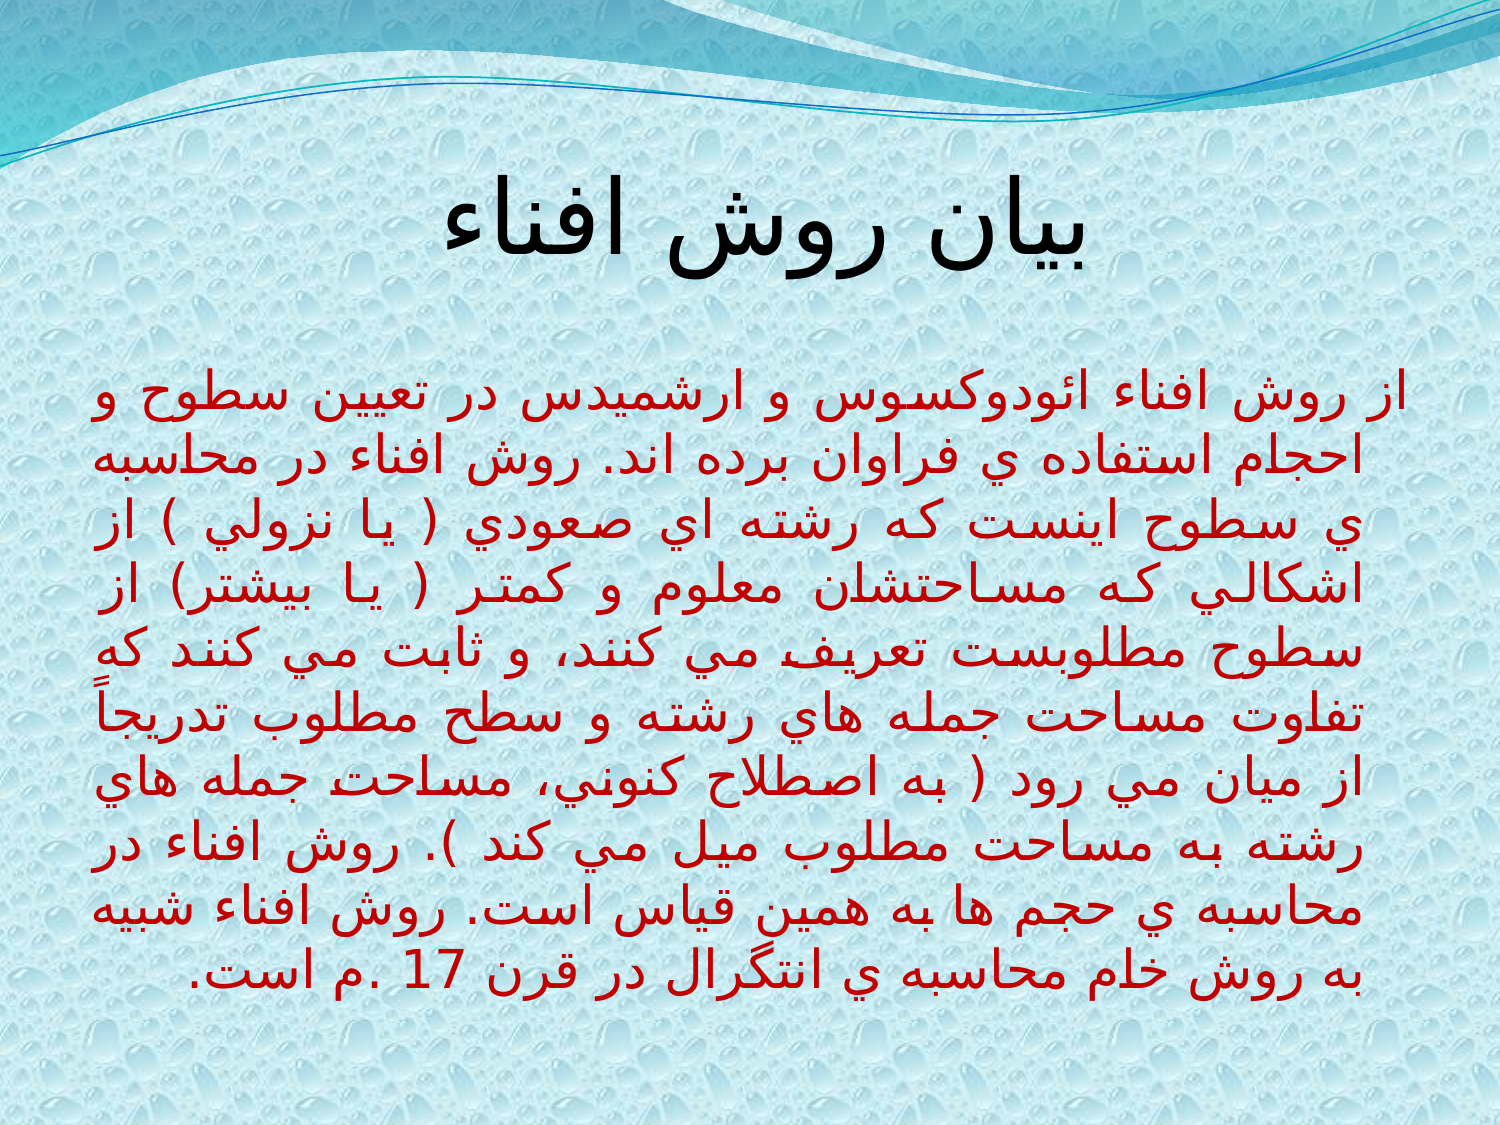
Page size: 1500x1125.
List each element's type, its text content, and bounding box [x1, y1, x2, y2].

title بيان روش افناء [75, 115, 1425, 303]
list از روش افناء ائودوکسوس و ارشميدس در تعيين سطوح و احجام استفاده ي فراوان برده اند. روش افناء در محاسبه ي سطوح اينست که رشته اي صعودي ( يا نزولي ) از اشکالي که مساحتشان معلوم و کمتر ( يا بيشتر) از سطوح مطلوبست تعريف مي کنند، و ثابت مي کنند که تفاوت مساحت جمله هاي رشته و سطح مطلوب تدريجاً از ميان مي رود ( به اصطلاح کنوني، مساحت جمله هاي رشته به مساحت مطلوب ميل مي کند ). روش افناء در محاسبه ي حجم ها به همين قياس است. روش افناء شبيه به روش خام محاسبه ي انتگرال در قرن 17 .م است. [75, 317, 1425, 1038]
